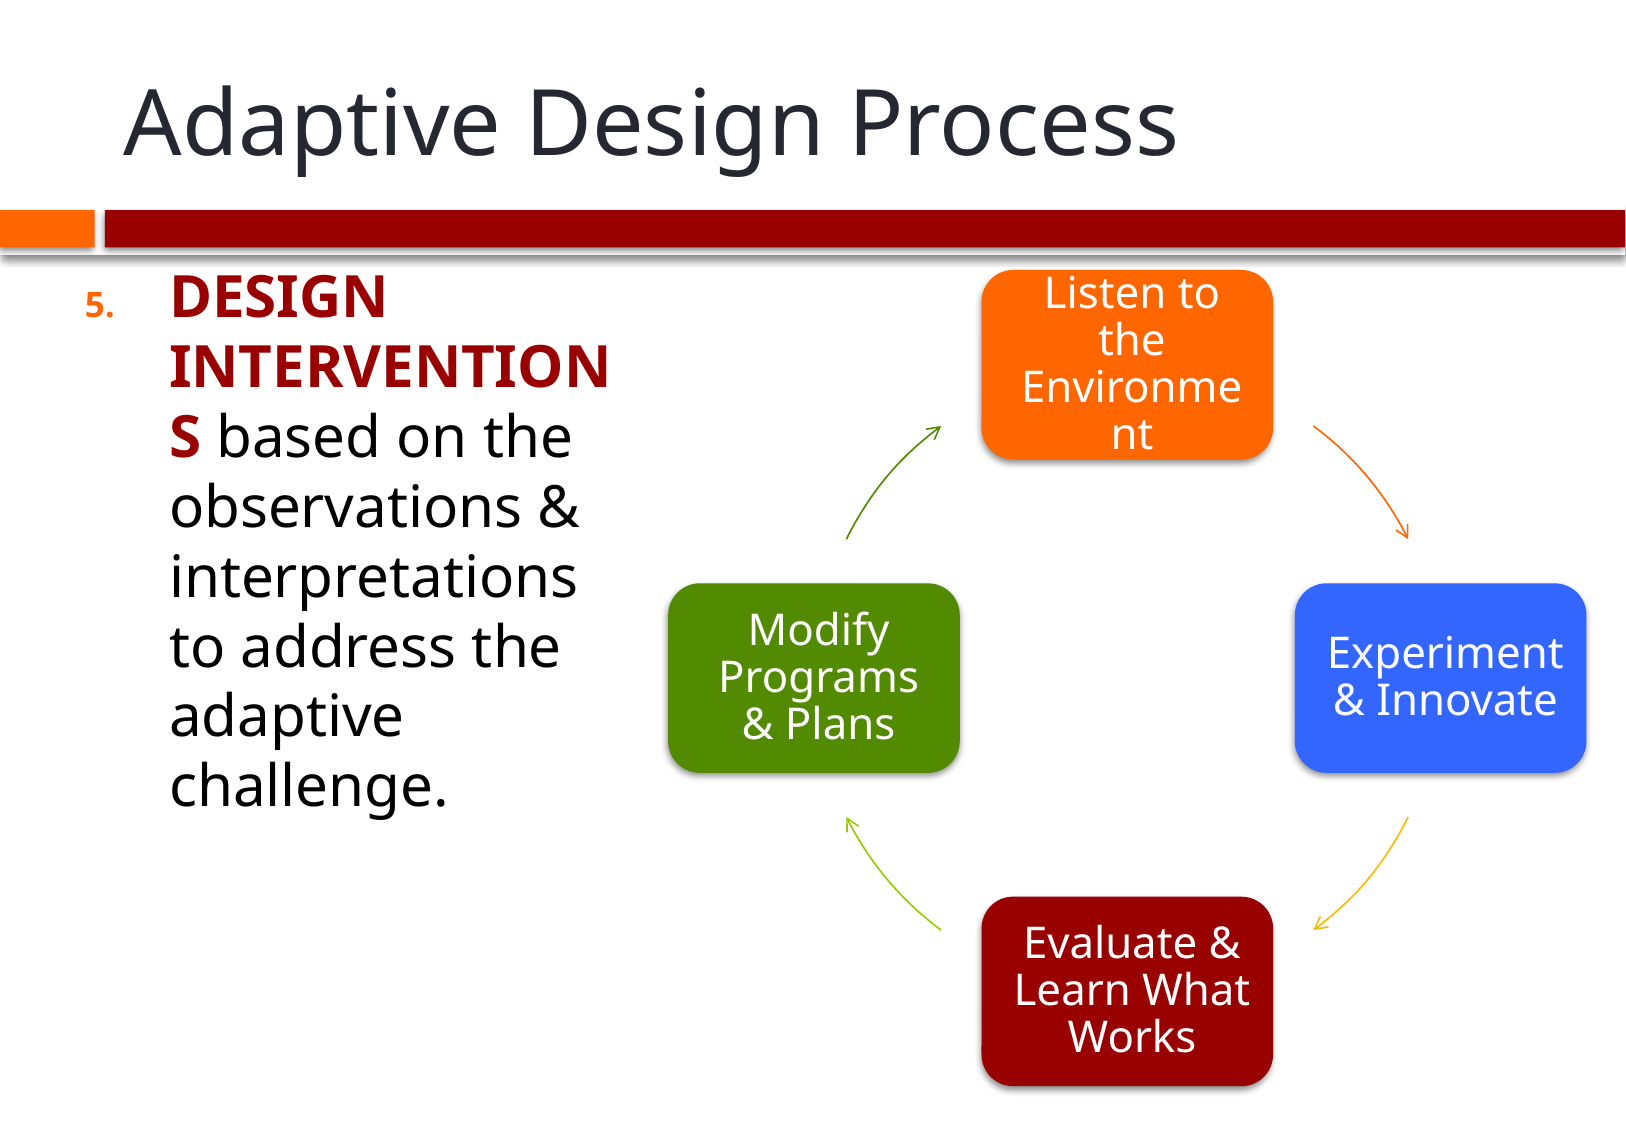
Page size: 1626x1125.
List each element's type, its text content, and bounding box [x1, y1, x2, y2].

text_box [667, 245, 1587, 1111]
title Adaptive Design Process [108, 37, 1558, 200]
list DESIGN INTERVENTIONS based on the observations & interpretations to address the adaptive challenge. [69, 252, 639, 1053]
